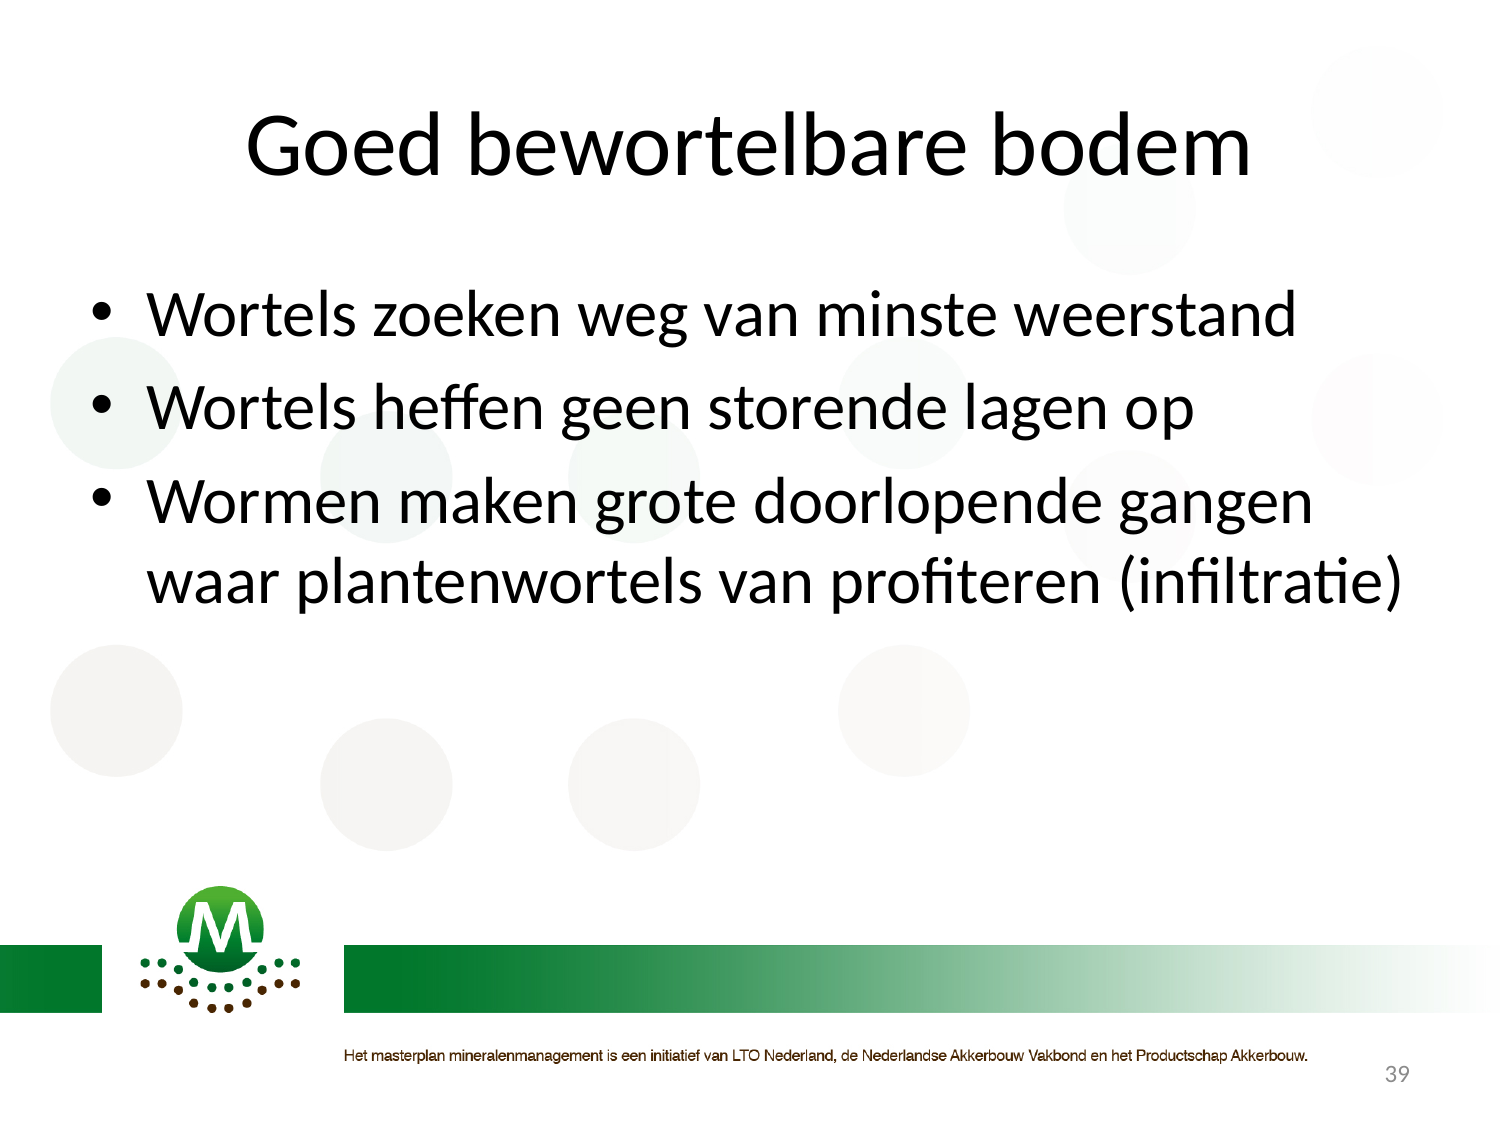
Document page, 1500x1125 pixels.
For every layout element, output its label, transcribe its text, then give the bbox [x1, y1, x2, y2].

picture [0, 0, 1500, 1125]
slide_number 39 [1074, 1042, 1425, 1103]
list Wortels zoeken weg van minste weerstand Wortels heffen geen storende lagen op Wormen maken grote doorlopende gangen waar plantenwortels van profiteren (infiltratie) [75, 262, 1425, 1005]
title Goed bewortelbare bodem [75, 45, 1425, 233]
